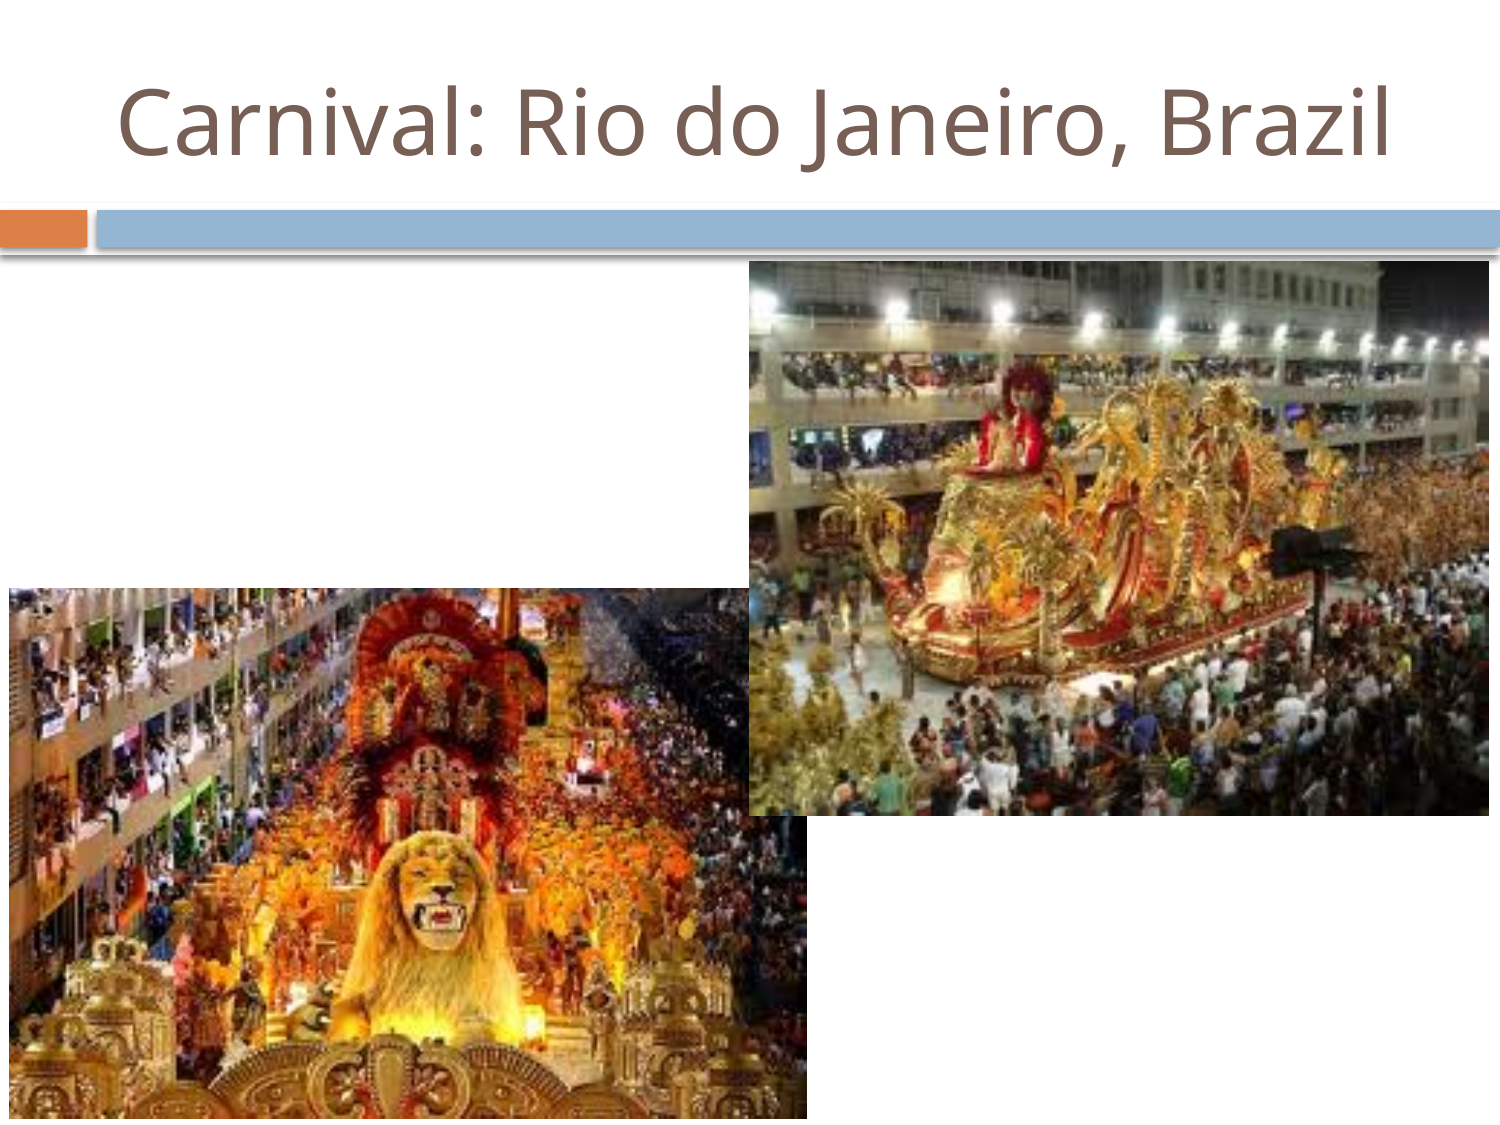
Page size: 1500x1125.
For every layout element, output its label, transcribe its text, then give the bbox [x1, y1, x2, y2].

title Carnival: Rio do Janeiro, Brazil [100, 37, 1438, 200]
picture [9, 261, 1489, 1120]
